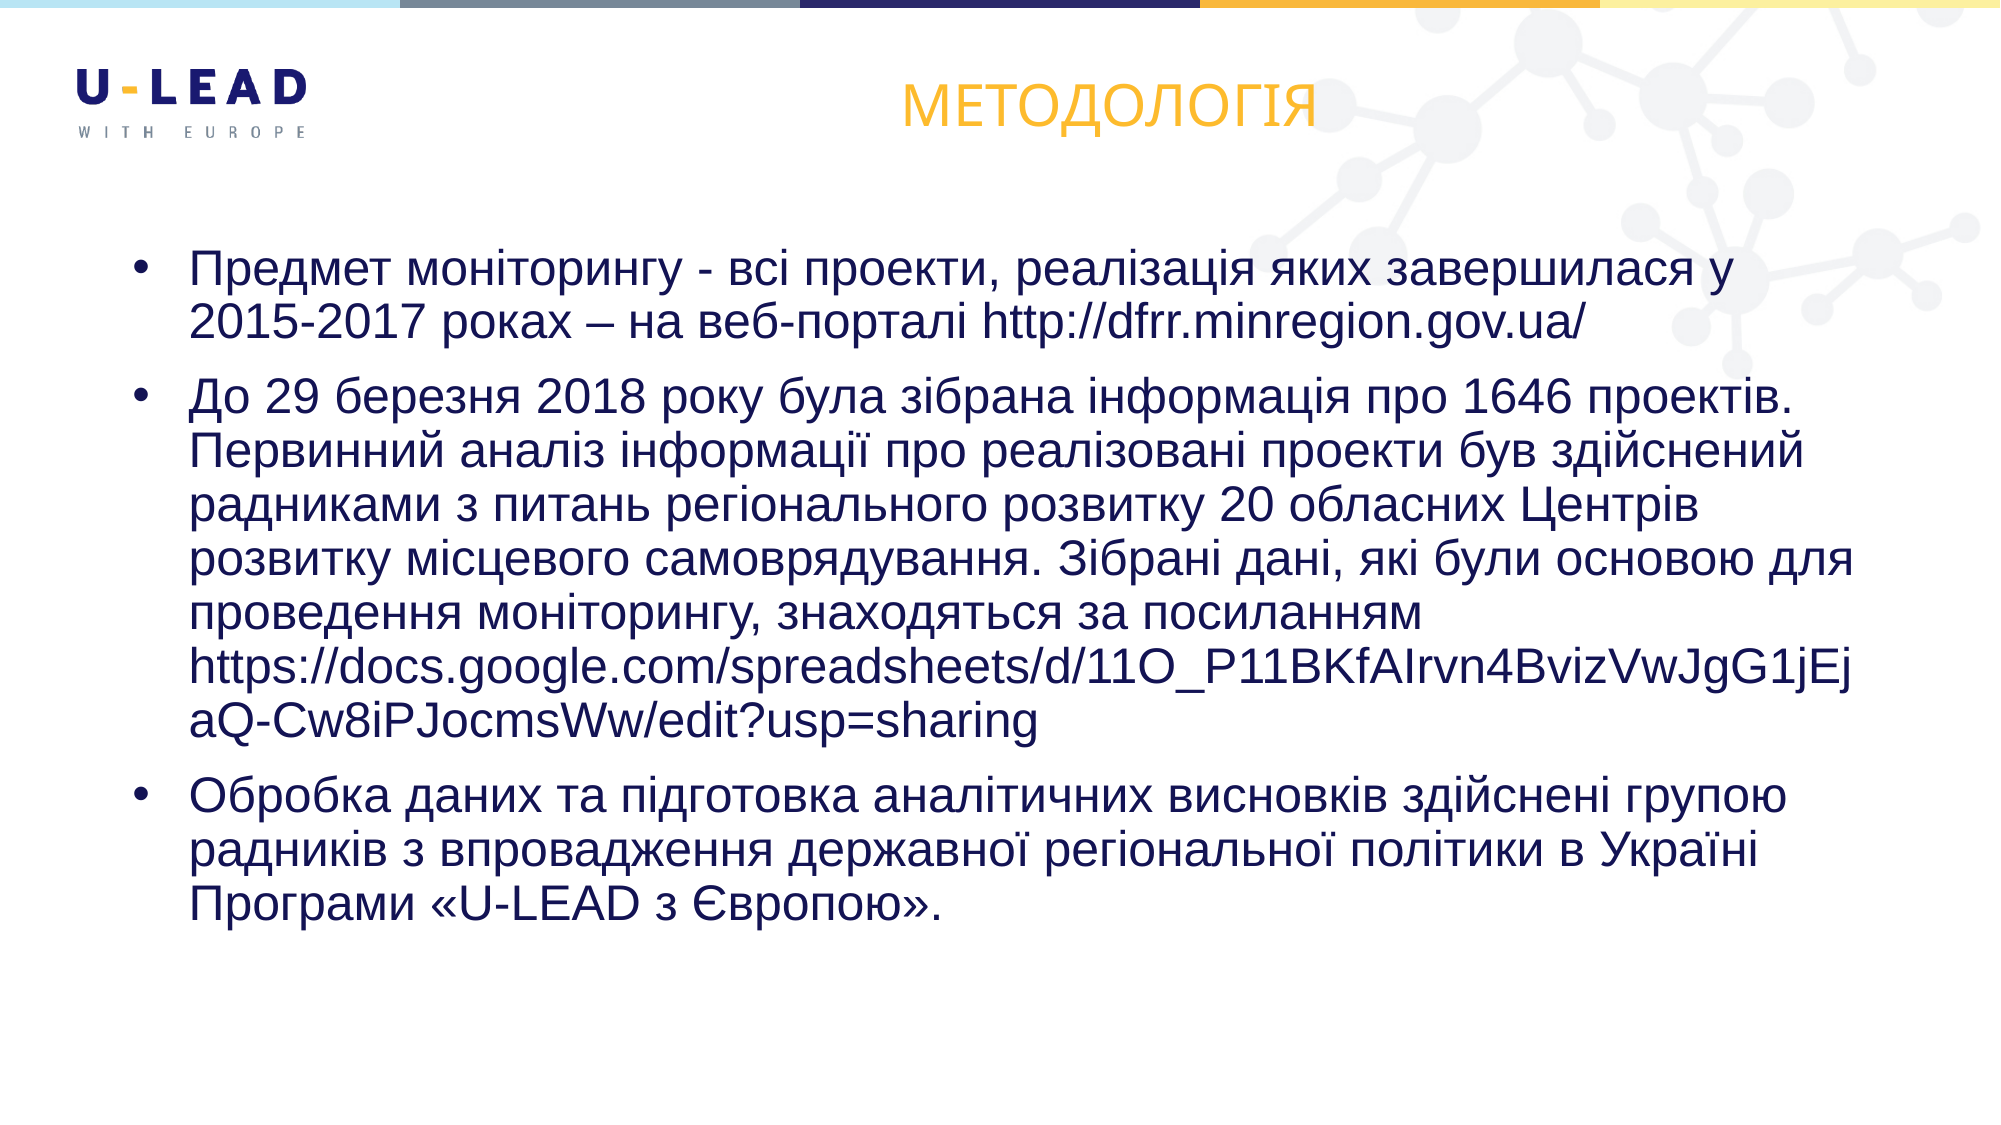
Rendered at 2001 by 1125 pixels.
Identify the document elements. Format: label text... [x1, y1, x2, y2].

list Предмет моніторингу - всі проекти, реалізація яких завершилася у 2015-2017 роках – на веб-порталі http://dfrr.minregion.gov.ua/ До 29 березня 2018 року була зібрана інформація про 1646 проектів. Первинний аналіз інформації про реалізовані проекти був здійснений радниками з питань регіонального розвитку 20 обласних Центрів розвитку місцевого самоврядування. Зібрані дані, які були основою для проведення моніторингу, знаходяться за посиланням https://docs.google.com/spreadsheets/d/11O_P11BKfAIrvn4BvizVwJgG1jEjaQ-Cw8iPJocmsWw/edit?usp=sharing Обробка даних та підготовка аналітичних висновків здійснені групою радників з впровадження державної регіональної політики в Україні Програми «U-LEAD з Європою». [117, 234, 1883, 1084]
picture [0, 0, 2000, 494]
picture [77, 69, 306, 138]
title МЕТОДОЛОГІЯ [338, 68, 1883, 218]
